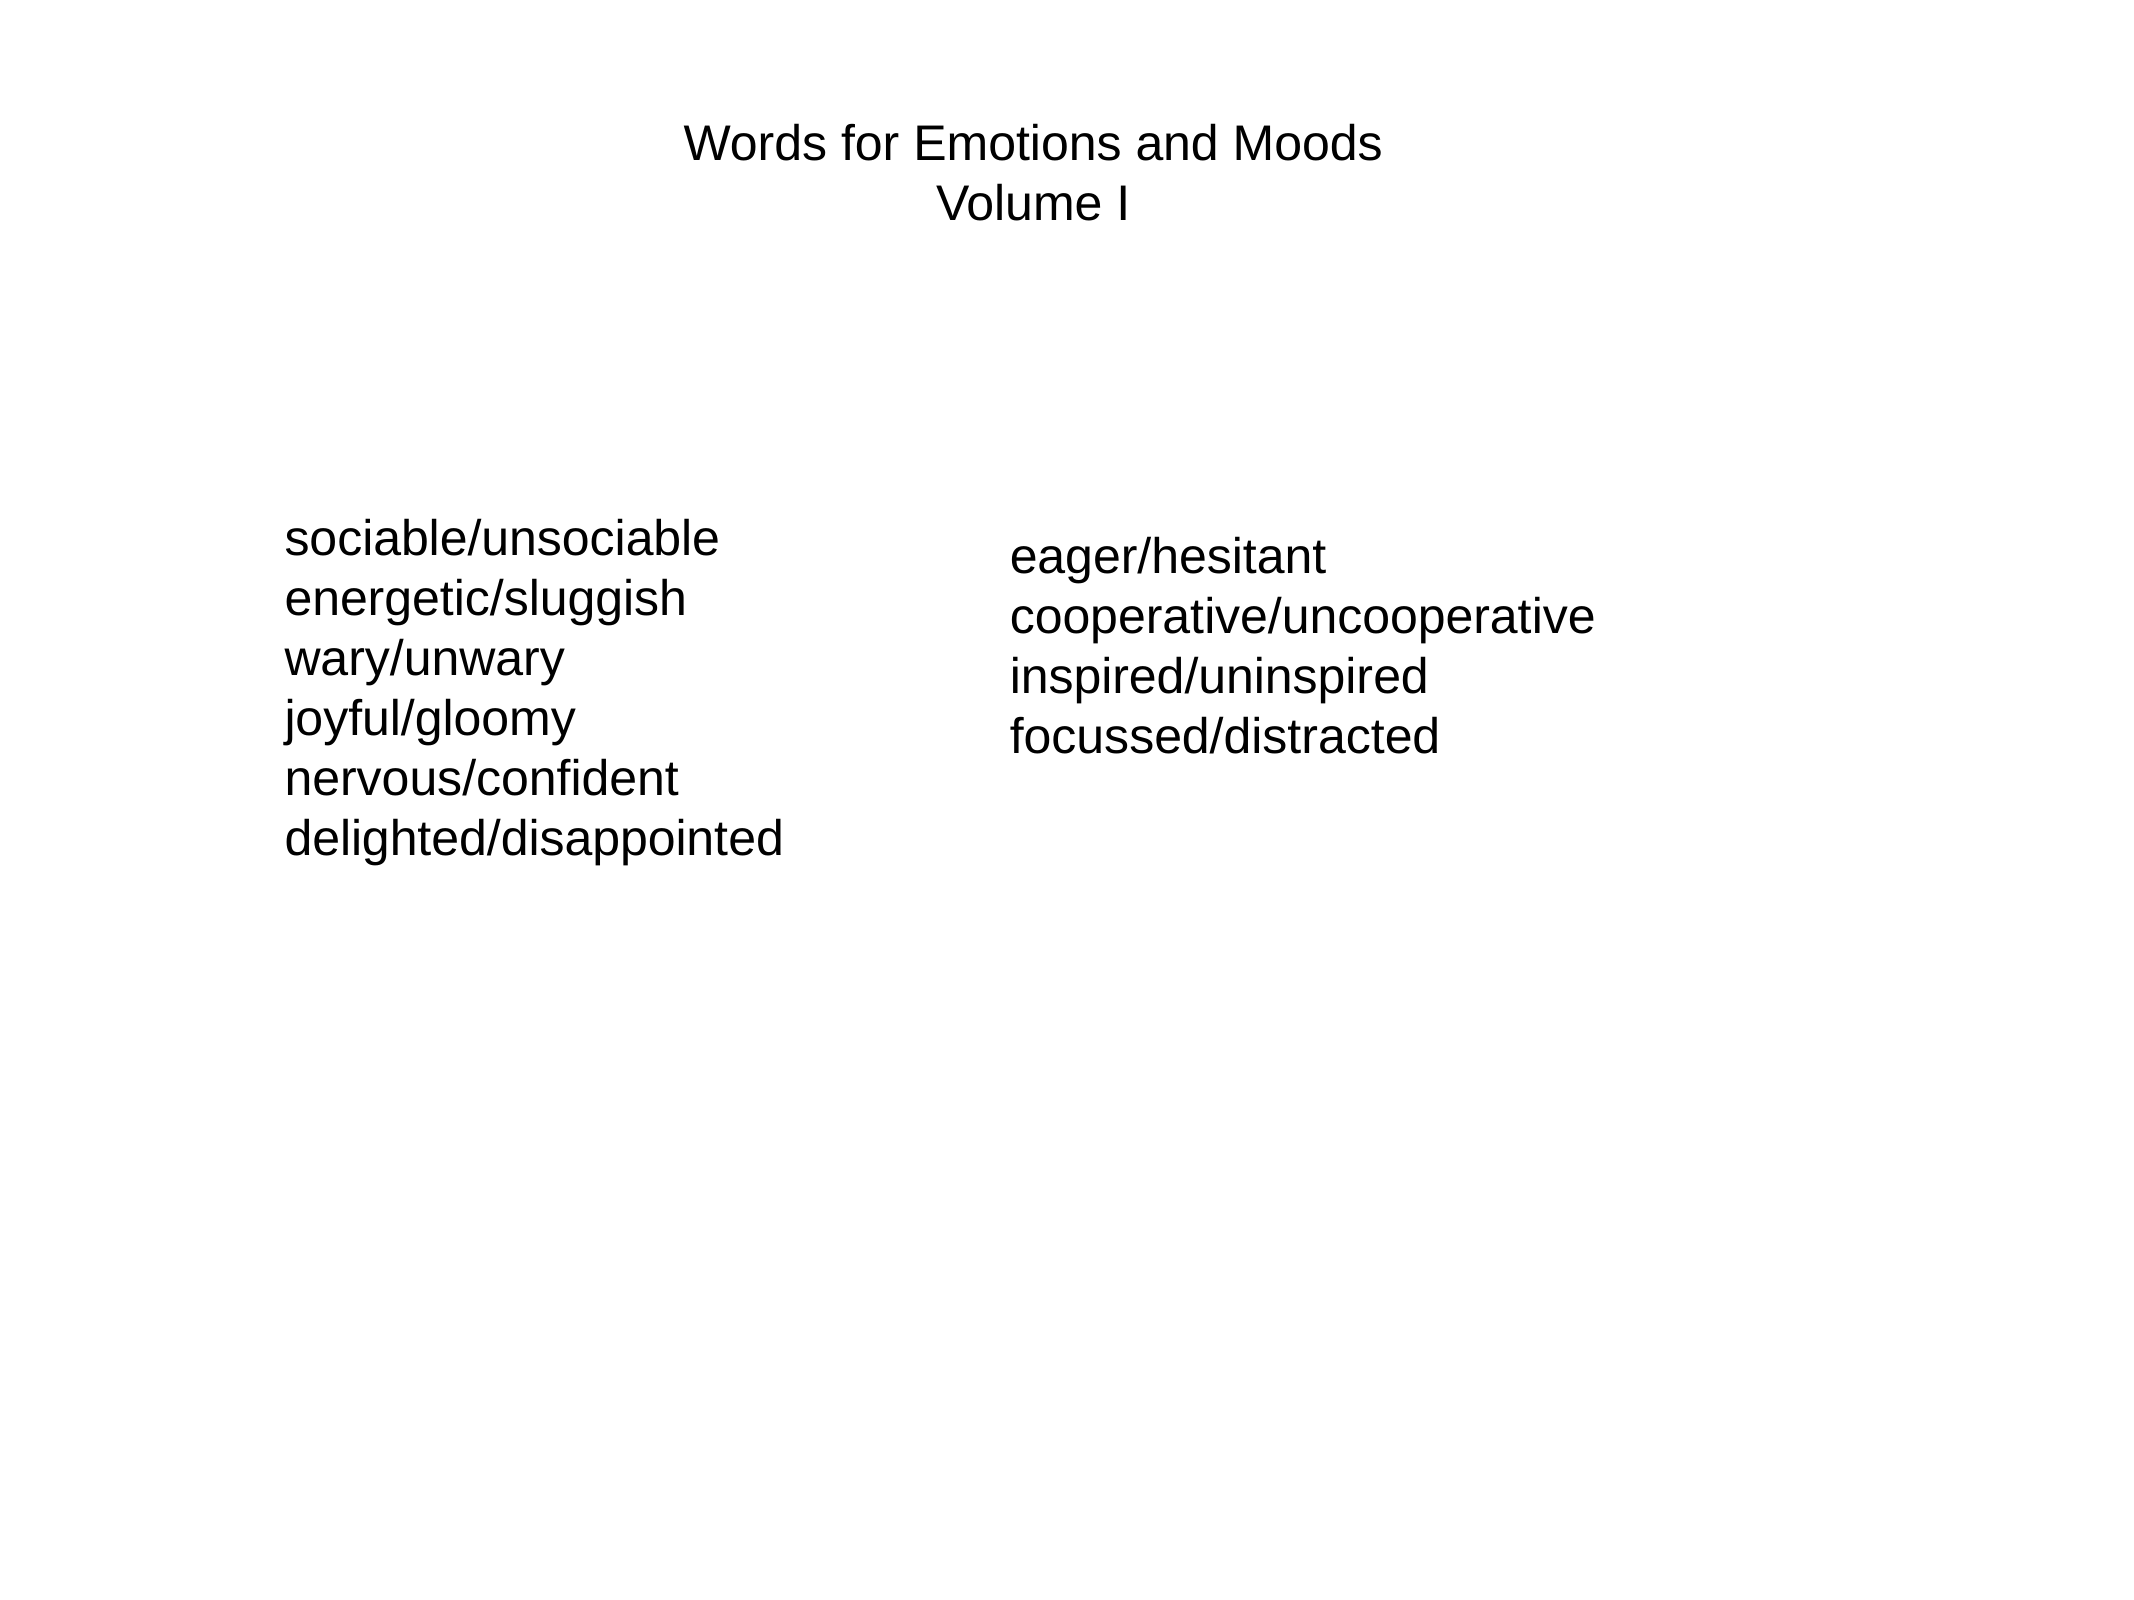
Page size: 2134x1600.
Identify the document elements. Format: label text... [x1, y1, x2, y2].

text_box eager/hesitant cooperative/uncooperative inspired/uninspired focussed/distracted [1001, 515, 1605, 772]
text_box Words for Emotions and Moods Volume I [675, 102, 1392, 240]
text_box sociable/unsociable energetic/sluggish wary/unwary joyful/gloomy nervous/confident delighted/disappointed [276, 497, 793, 874]
